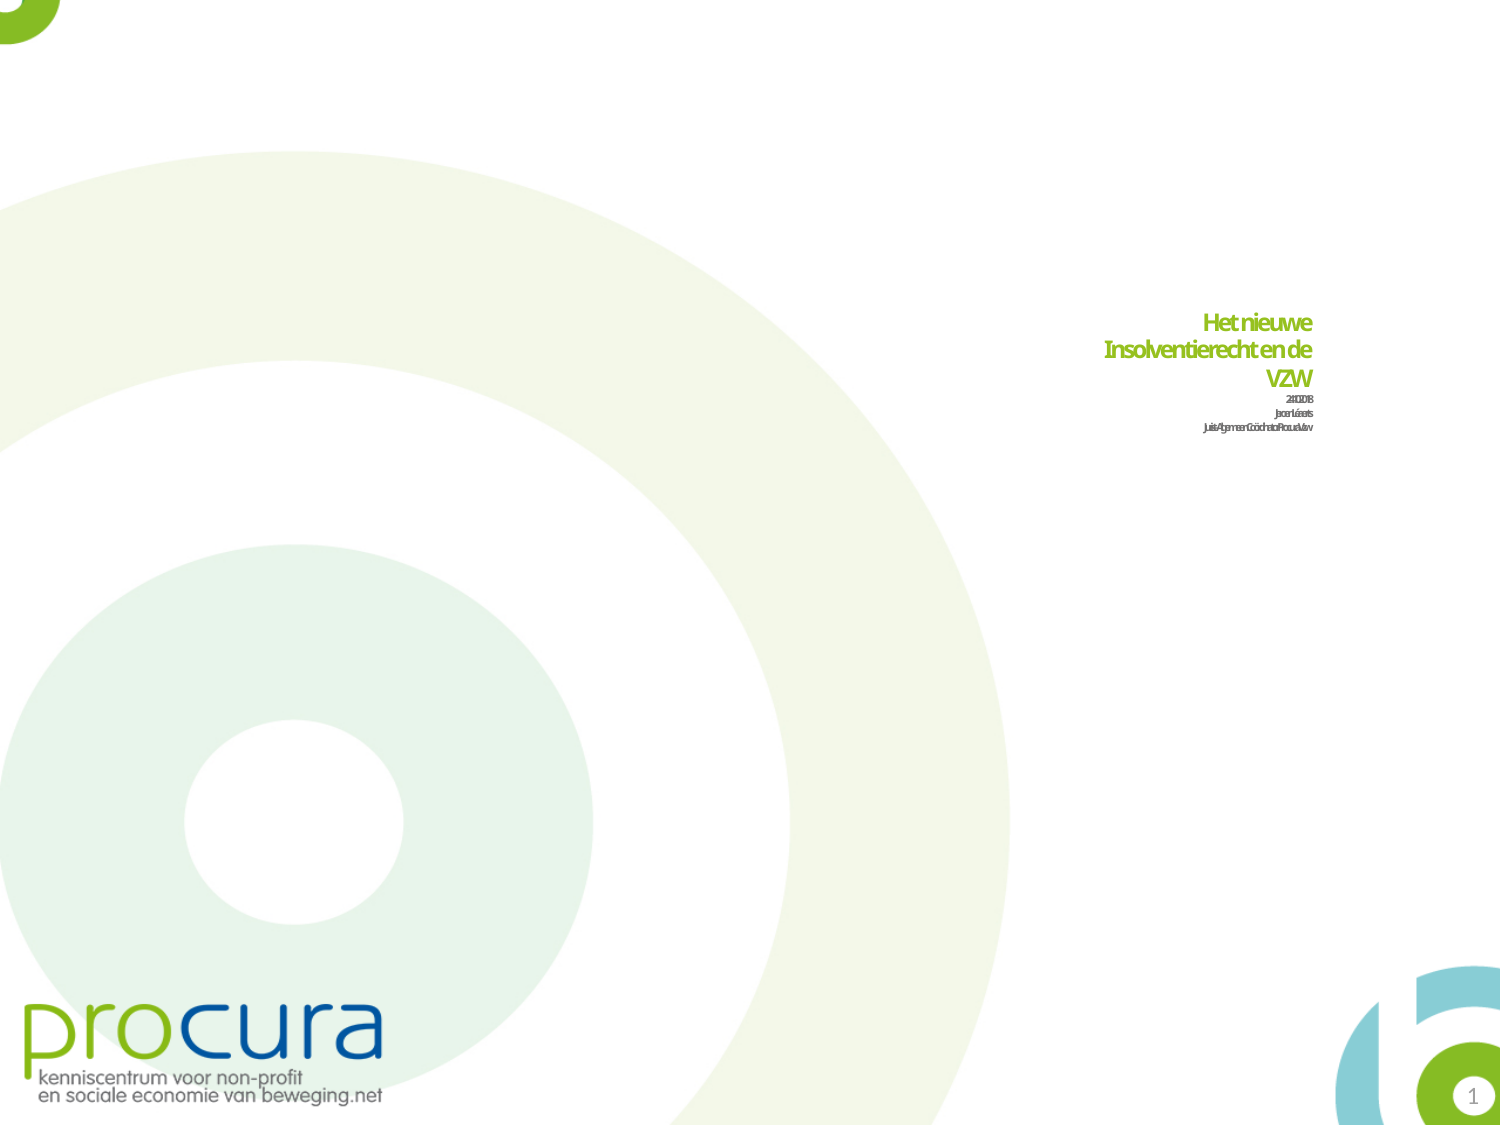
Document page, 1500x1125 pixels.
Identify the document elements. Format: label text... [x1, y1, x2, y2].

text_box 1 [1144, 1064, 1495, 1125]
title Het nieuwe Insolventierecht en de VZW 24.10.2018 Jeroen Léaerts Jurist – Algemeen Coördinator Procura Vzw [220, 314, 1329, 445]
picture [0, 0, 1500, 1125]
